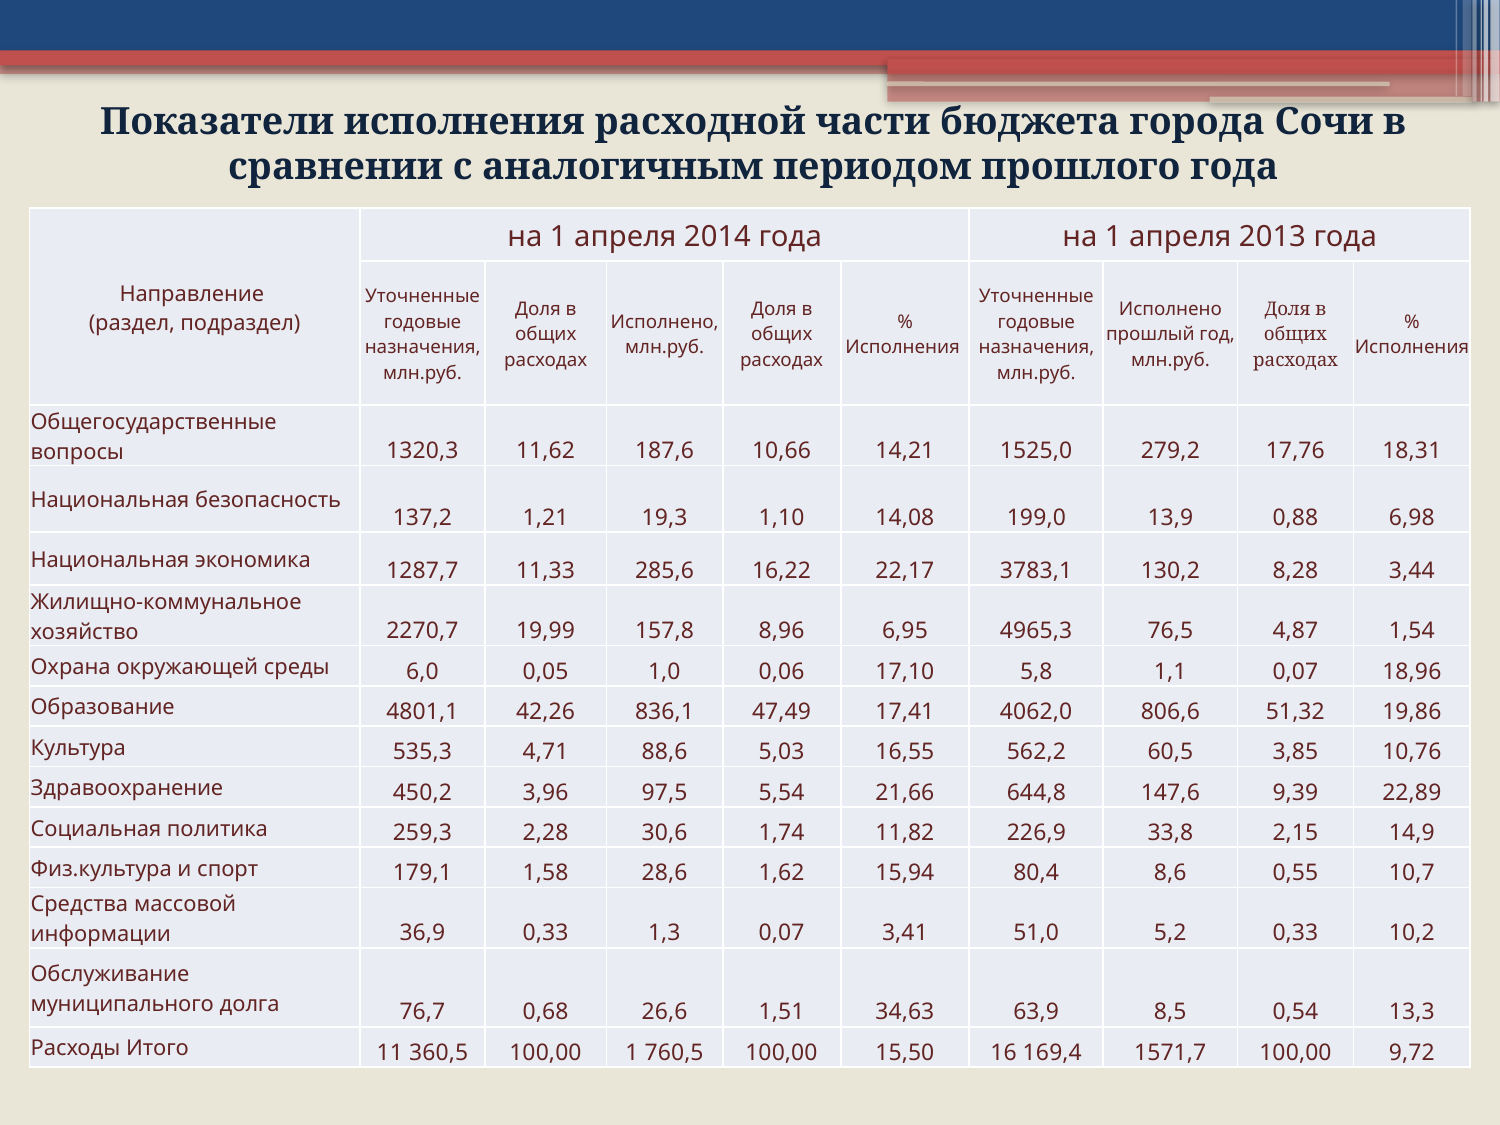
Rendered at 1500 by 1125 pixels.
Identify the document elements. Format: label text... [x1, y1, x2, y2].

table_cell Исполнено, млн.руб. [607, 262, 722, 404]
table_cell 5,03 [724, 727, 840, 766]
table_cell 19,86 [1354, 687, 1469, 725]
table_cell 4062,0 [970, 687, 1102, 725]
table_cell 0,88 [1238, 466, 1353, 531]
table_cell 2,28 [486, 808, 606, 846]
table_cell 1,74 [724, 808, 840, 846]
table_cell 18,31 [1354, 406, 1469, 465]
table_cell 8,28 [1238, 533, 1353, 584]
table_cell 10,7 [1354, 848, 1469, 887]
table_cell 17,10 [842, 646, 968, 685]
table_cell 63,9 [970, 949, 1102, 1026]
table_cell 16 169,4 [970, 1028, 1102, 1066]
table_cell 11,33 [486, 533, 606, 584]
table_cell 199,0 [970, 466, 1102, 531]
table_cell 806,6 [1104, 687, 1237, 725]
table_cell 147,6 [1104, 767, 1237, 806]
table_cell 0,33 [1238, 888, 1353, 947]
table_cell 4,71 [486, 727, 606, 766]
table_cell 16,55 [842, 727, 968, 766]
table_cell 30,6 [607, 808, 722, 846]
table_cell 5,2 [1104, 888, 1237, 947]
table_cell 14,9 [1354, 808, 1469, 846]
table_cell 0,07 [1238, 646, 1353, 685]
table_cell 19,99 [486, 586, 606, 645]
table_cell 11,62 [486, 406, 606, 465]
table_cell Общегосударственные вопросы [30, 406, 359, 465]
table_cell 11,82 [842, 808, 968, 846]
table_cell Уточненные годовые назначения, млн.руб. [970, 262, 1102, 404]
table_cell 3,85 [1238, 727, 1353, 766]
table_cell 34,63 [842, 949, 968, 1026]
table_cell 4,87 [1238, 586, 1353, 645]
table_cell 5,8 [970, 646, 1102, 685]
table_cell 6,95 [842, 586, 968, 645]
table_cell 33,8 [1104, 808, 1237, 846]
table_cell 80,4 [970, 848, 1102, 887]
table_cell 51,0 [970, 888, 1102, 947]
table_cell 14,21 [842, 406, 968, 465]
table_cell 3,44 [1354, 533, 1469, 584]
table_cell 1,58 [486, 848, 606, 887]
table_cell 8,5 [1104, 949, 1237, 1026]
table_cell 19,3 [607, 466, 722, 531]
table_cell 8,6 [1104, 848, 1237, 887]
table_cell 8,96 [724, 586, 840, 645]
table_cell Образование [30, 687, 359, 725]
table_cell 100,00 [1238, 1028, 1353, 1066]
table_cell 60,5 [1104, 727, 1237, 766]
table_cell 10,66 [724, 406, 840, 465]
table_cell 100,00 [724, 1028, 840, 1066]
table_cell 22,89 [1354, 767, 1469, 806]
table_cell Национальная экономика [30, 533, 359, 584]
table_cell 13,3 [1354, 949, 1469, 1026]
table_cell 1571,7 [1104, 1028, 1237, 1066]
table_cell 1,62 [724, 848, 840, 887]
table_cell 10,2 [1354, 888, 1469, 947]
table_cell 836,1 [607, 687, 722, 725]
table_header на 1 апреля 2013 года [970, 209, 1469, 260]
table_cell 1,51 [724, 949, 840, 1026]
table_cell Национальная безопасность [30, 466, 359, 531]
table_cell 3783,1 [970, 533, 1102, 584]
table_cell 15,50 [842, 1028, 968, 1066]
table_cell 1287,7 [361, 533, 484, 584]
table_cell 16,22 [724, 533, 840, 584]
table_cell 88,6 [607, 727, 722, 766]
table_cell 0,06 [724, 646, 840, 685]
table_cell Физ.культура и спорт [30, 848, 359, 887]
table_cell 226,9 [970, 808, 1102, 846]
table_cell Исполнено прошлый год, млн.руб. [1104, 262, 1237, 404]
table_cell 42,26 [486, 687, 606, 725]
table_cell 1,21 [486, 466, 606, 531]
table_cell 1,10 [724, 466, 840, 531]
table_cell Жилищно-коммунальное хозяйство [30, 586, 359, 645]
table_cell 6,98 [1354, 466, 1469, 531]
table_cell 100,00 [486, 1028, 606, 1066]
table_cell 18,96 [1354, 646, 1469, 685]
table_cell 130,2 [1104, 533, 1237, 584]
table_cell 0,05 [486, 646, 606, 685]
table_cell 1,0 [607, 646, 722, 685]
table_cell 11 360,5 [361, 1028, 484, 1066]
table_cell 76,7 [361, 949, 484, 1026]
table_cell Культура [30, 727, 359, 766]
table_cell 0,07 [724, 888, 840, 947]
table_cell Доля в общих расходах [486, 262, 606, 404]
table_cell 2,15 [1238, 808, 1353, 846]
table_cell 644,8 [970, 767, 1102, 806]
table_cell Обслуживание муниципального долга [30, 949, 359, 1026]
table_cell 4965,3 [970, 586, 1102, 645]
table_cell 3,41 [842, 888, 968, 947]
table_cell 36,9 [361, 888, 484, 947]
table_cell Уточненные годовые назначения, млн.руб. [361, 262, 484, 404]
table_cell 157,8 [607, 586, 722, 645]
table_cell 17,76 [1238, 406, 1353, 465]
table_cell 14,08 [842, 466, 968, 531]
table_cell 1,1 [1104, 646, 1237, 685]
table_cell % Исполнения [1354, 262, 1469, 404]
table_cell 535,3 [361, 727, 484, 766]
table_cell 3,96 [486, 767, 606, 806]
text_box Показатели исполнения расходной части бюджета города Сочи в сравнении с аналогичным периодом прошлого года [76, 89, 1432, 195]
table_cell 9,72 [1354, 1028, 1469, 1066]
table_cell 450,2 [361, 767, 484, 806]
table_cell 76,5 [1104, 586, 1237, 645]
table_cell 1,3 [607, 888, 722, 947]
table_cell 179,1 [361, 848, 484, 887]
table_cell 1525,0 [970, 406, 1102, 465]
table_cell 47,49 [724, 687, 840, 725]
table_header на 1 апреля 2014 года [361, 209, 968, 260]
table_cell 4801,1 [361, 687, 484, 725]
table_cell 285,6 [607, 533, 722, 584]
table_cell Расходы Итого [30, 1028, 359, 1066]
table_cell 13,9 [1104, 466, 1237, 531]
table_cell 21,66 [842, 767, 968, 806]
table_cell 28,6 [607, 848, 722, 887]
table_cell 562,2 [970, 727, 1102, 766]
table_cell 6,0 [361, 646, 484, 685]
table_cell 17,41 [842, 687, 968, 725]
table_cell Средства массовой информации [30, 888, 359, 947]
table_cell 187,6 [607, 406, 722, 465]
table_cell Здравоохранение [30, 767, 359, 806]
table_cell 22,17 [842, 533, 968, 584]
table_cell 9,39 [1238, 767, 1353, 806]
table_cell 0,68 [486, 949, 606, 1026]
table_cell 1,54 [1354, 586, 1469, 645]
table_cell Охрана окружающей среды [30, 646, 359, 685]
table_cell 5,54 [724, 767, 840, 806]
table_cell 26,6 [607, 949, 722, 1026]
table_cell % Исполнения [842, 262, 968, 404]
table_cell 97,5 [607, 767, 722, 806]
table_cell 0,54 [1238, 949, 1353, 1026]
table_cell 259,3 [361, 808, 484, 846]
table_cell 0,33 [486, 888, 606, 947]
table_header Направление (раздел, подраздел) [30, 209, 359, 404]
table_cell 137,2 [361, 466, 484, 531]
table_cell 1 760,5 [607, 1028, 722, 1066]
table_cell Социальная политика [30, 808, 359, 846]
table_cell 15,94 [842, 848, 968, 887]
table_cell 0,55 [1238, 848, 1353, 887]
table_cell 51,32 [1238, 687, 1353, 725]
table_cell Доля в общих расходах [724, 262, 840, 404]
table_cell Доля в общих расходах [1238, 262, 1353, 404]
table_cell 2270,7 [361, 586, 484, 645]
table_cell 1320,3 [361, 406, 484, 465]
table_cell 10,76 [1354, 727, 1469, 766]
table_cell 279,2 [1104, 406, 1237, 465]
